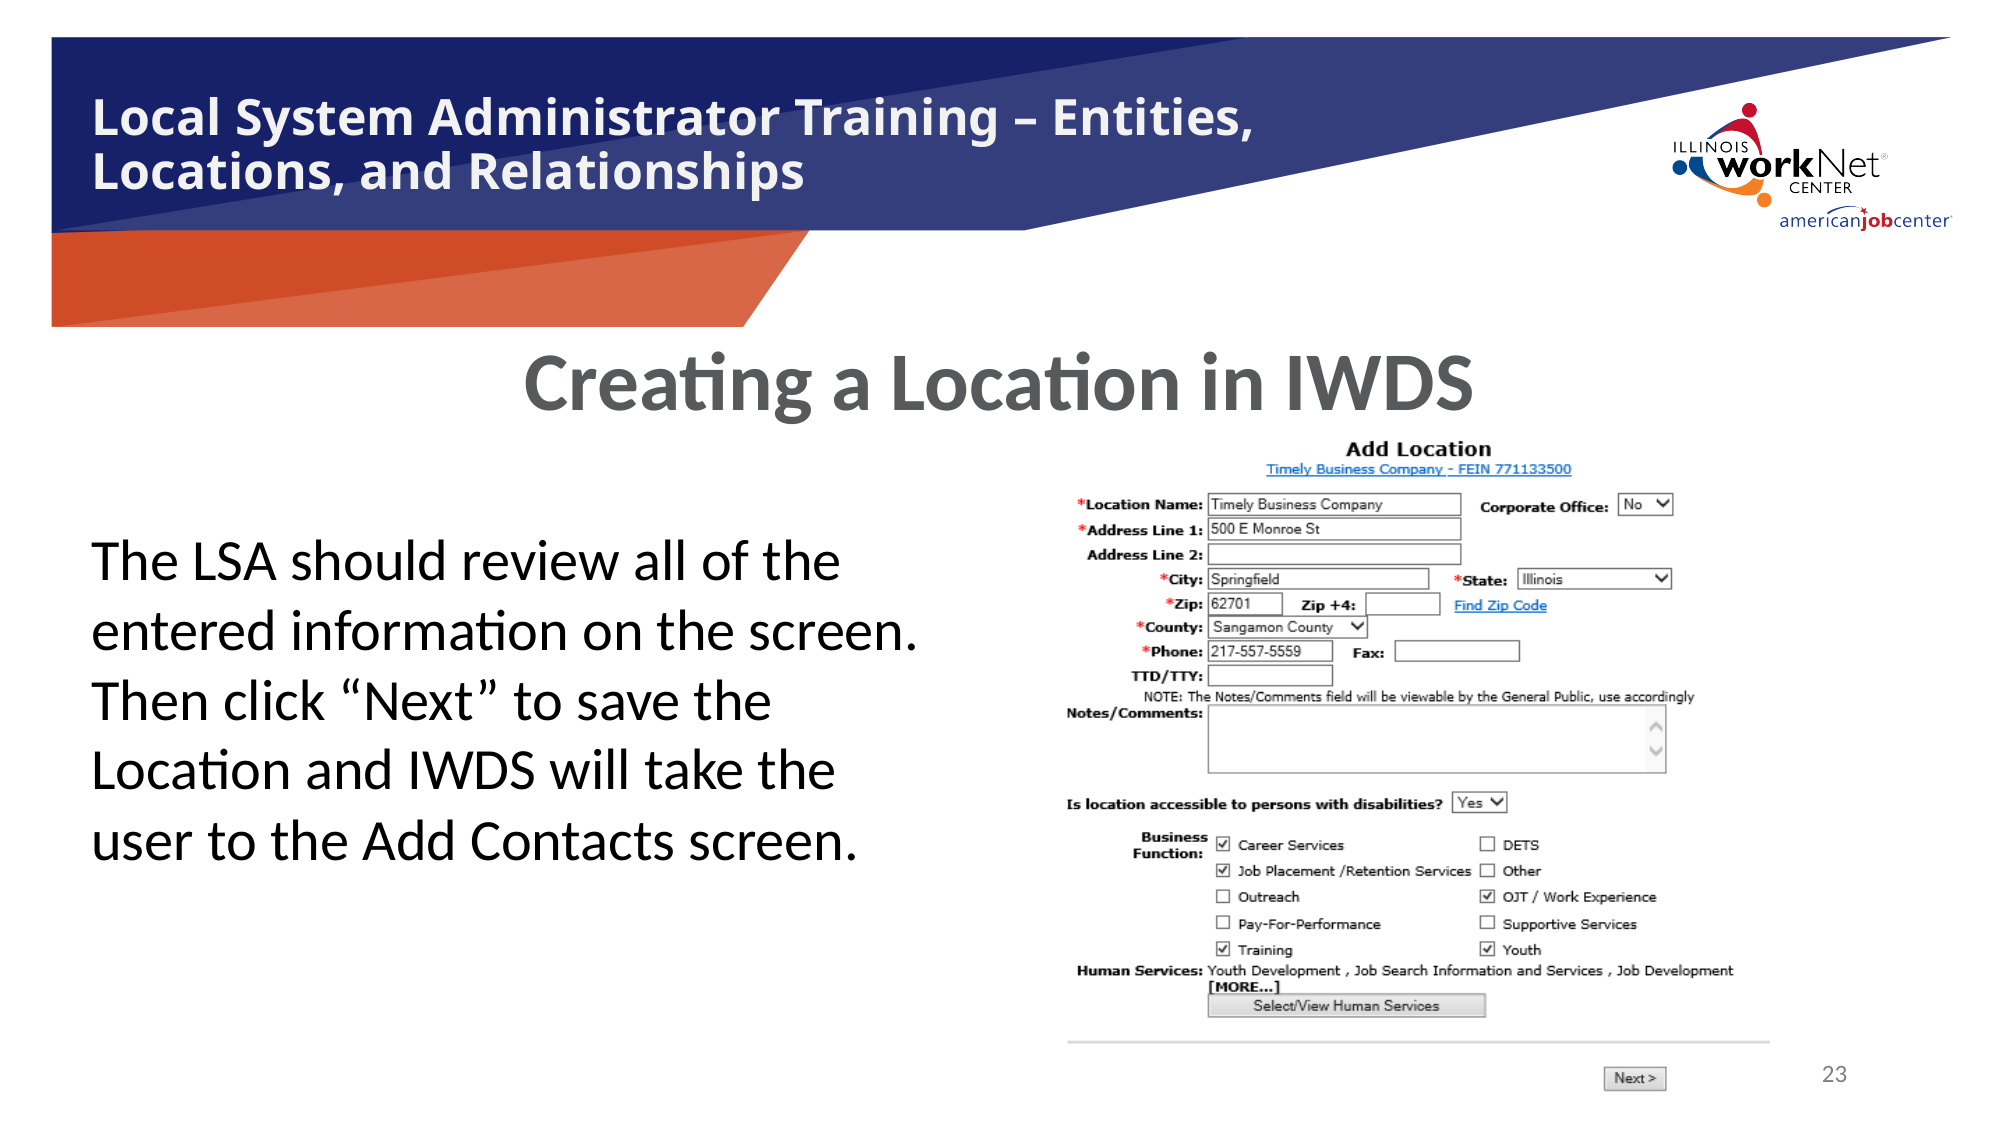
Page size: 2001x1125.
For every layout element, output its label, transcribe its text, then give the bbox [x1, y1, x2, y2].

text_box The LSA should review all of the entered information on the screen. Then click “Next” to save the Location and IWDS will take the user to the Add Contacts screen. [76, 454, 951, 880]
slide_number 23 [1412, 1042, 1863, 1103]
picture [0, 0, 2000, 1125]
list Creating a Location in IWDS [137, 331, 1863, 448]
title Local System Administrator Training – Entities, Locations, and Relationships [76, 100, 1327, 193]
